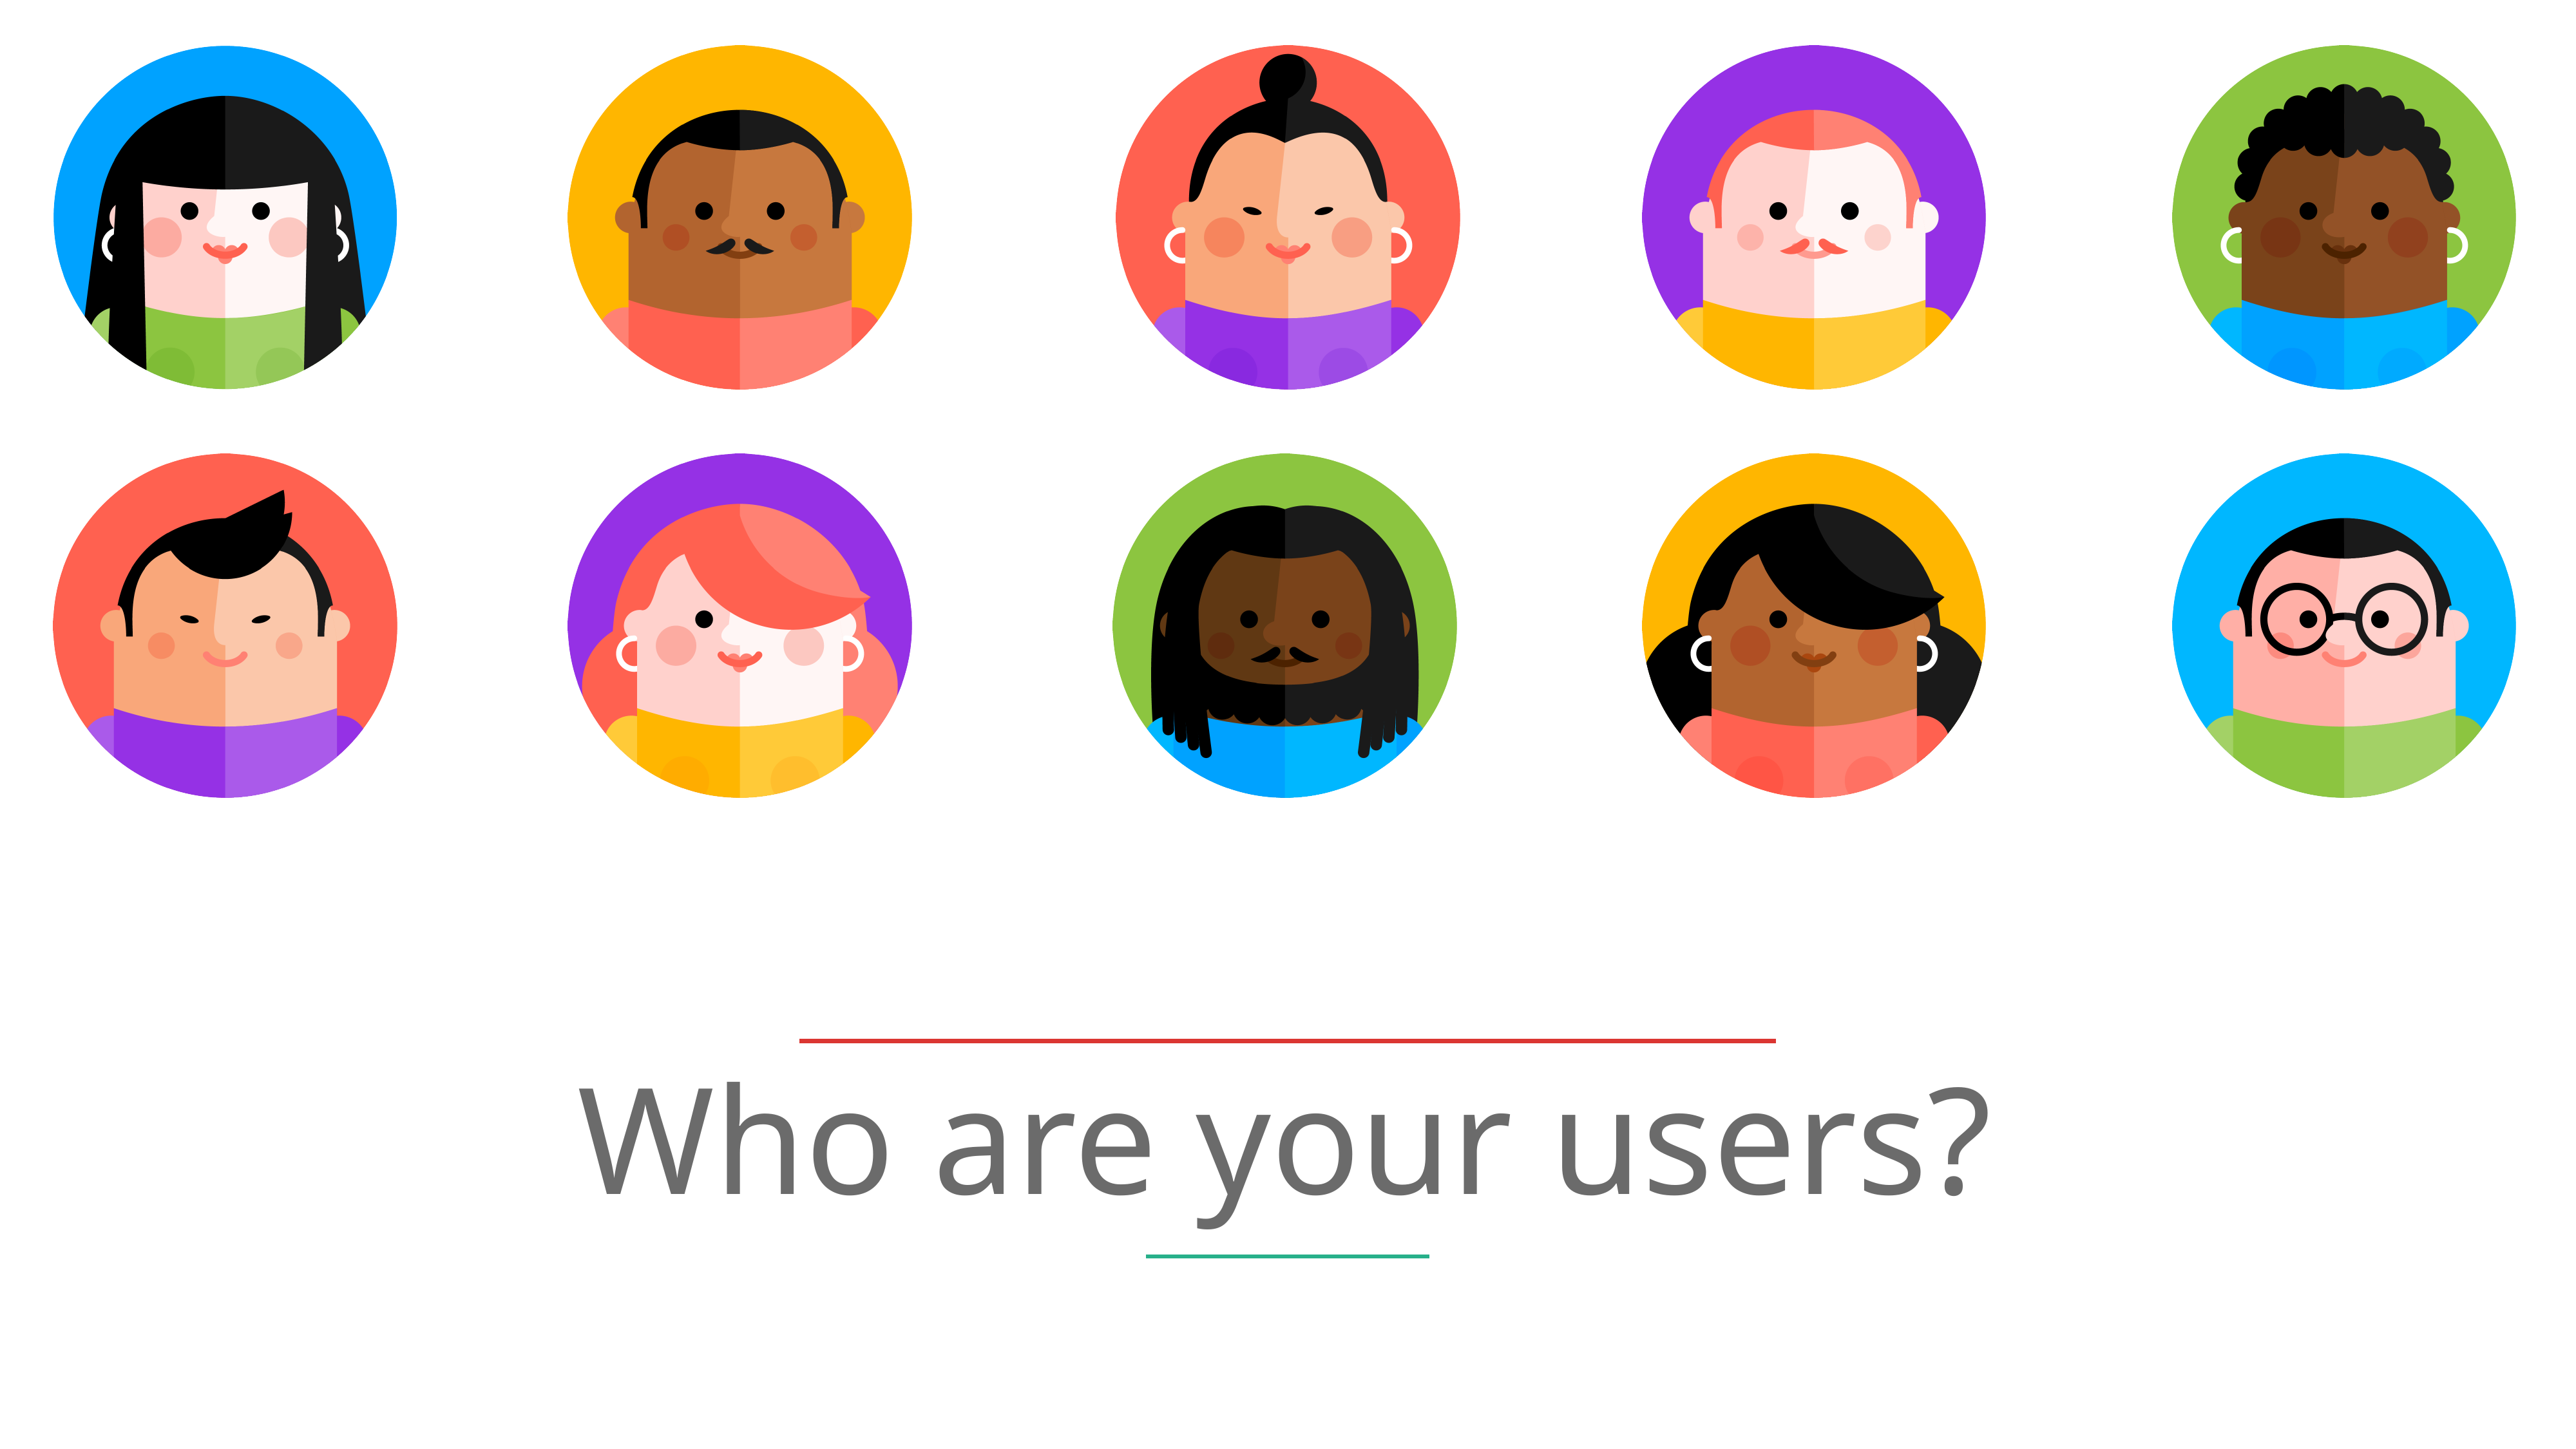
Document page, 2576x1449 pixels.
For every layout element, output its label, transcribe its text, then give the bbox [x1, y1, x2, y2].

picture [2172, 45, 2516, 390]
picture [1116, 45, 1460, 390]
picture [2172, 519, 2516, 798]
picture [1112, 453, 1457, 798]
picture [53, 45, 397, 390]
text_box Who are your users? [221, 1062, 2349, 1231]
picture [1642, 45, 1986, 390]
picture [2356, 453, 2516, 611]
picture [53, 453, 397, 798]
picture [568, 45, 912, 390]
picture [1642, 453, 1986, 798]
picture [568, 453, 912, 798]
picture [2172, 453, 2332, 613]
